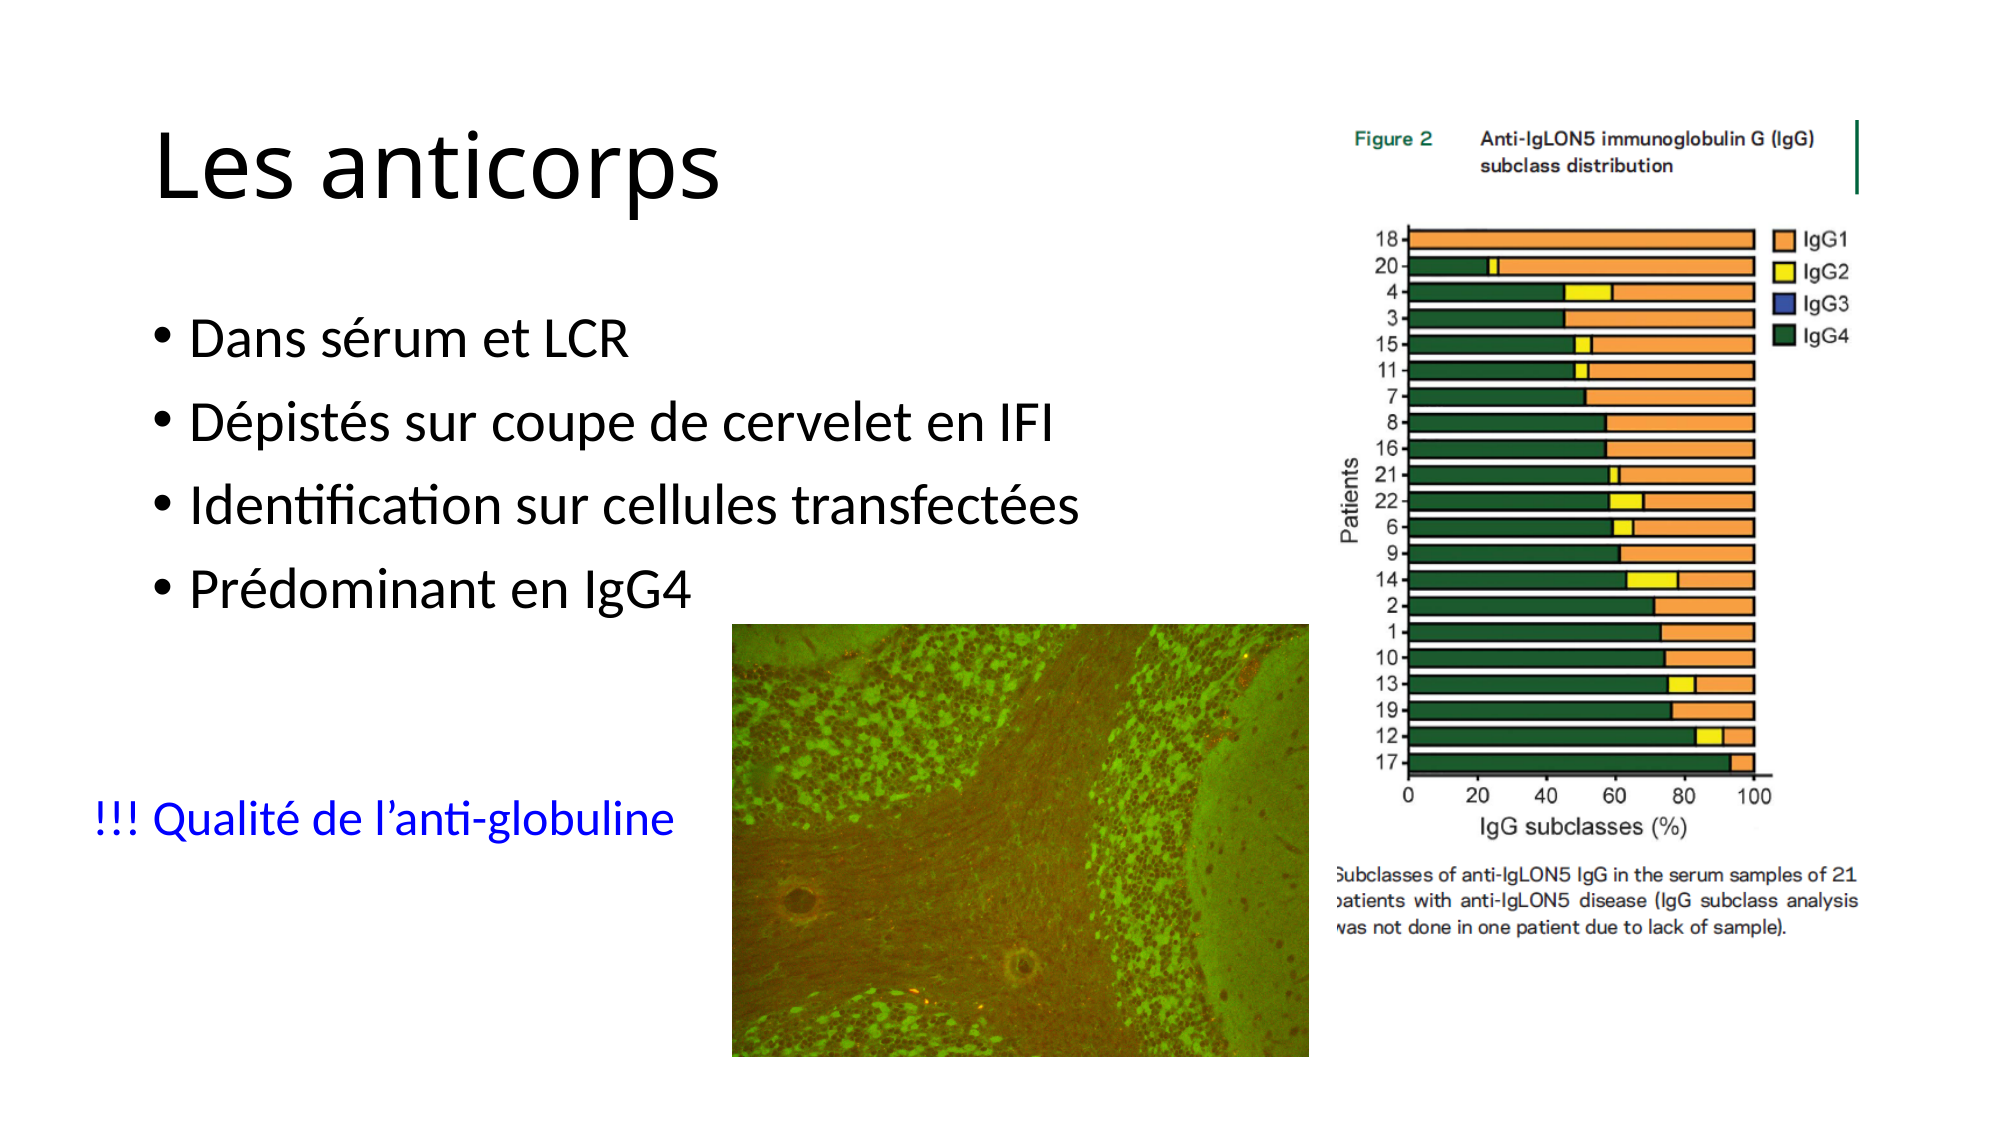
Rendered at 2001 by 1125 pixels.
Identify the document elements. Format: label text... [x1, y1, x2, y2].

text_box !!! Qualité de l’anti-globuline [77, 778, 691, 853]
picture [1337, 120, 1860, 942]
title Les anticorps [137, 59, 1863, 278]
picture [732, 624, 1309, 1057]
list Dans sérum et LCR Dépistés sur coupe de cervelet en IFI Identification sur cellules transfectées Prédominant en IgG4 [137, 299, 1194, 729]
